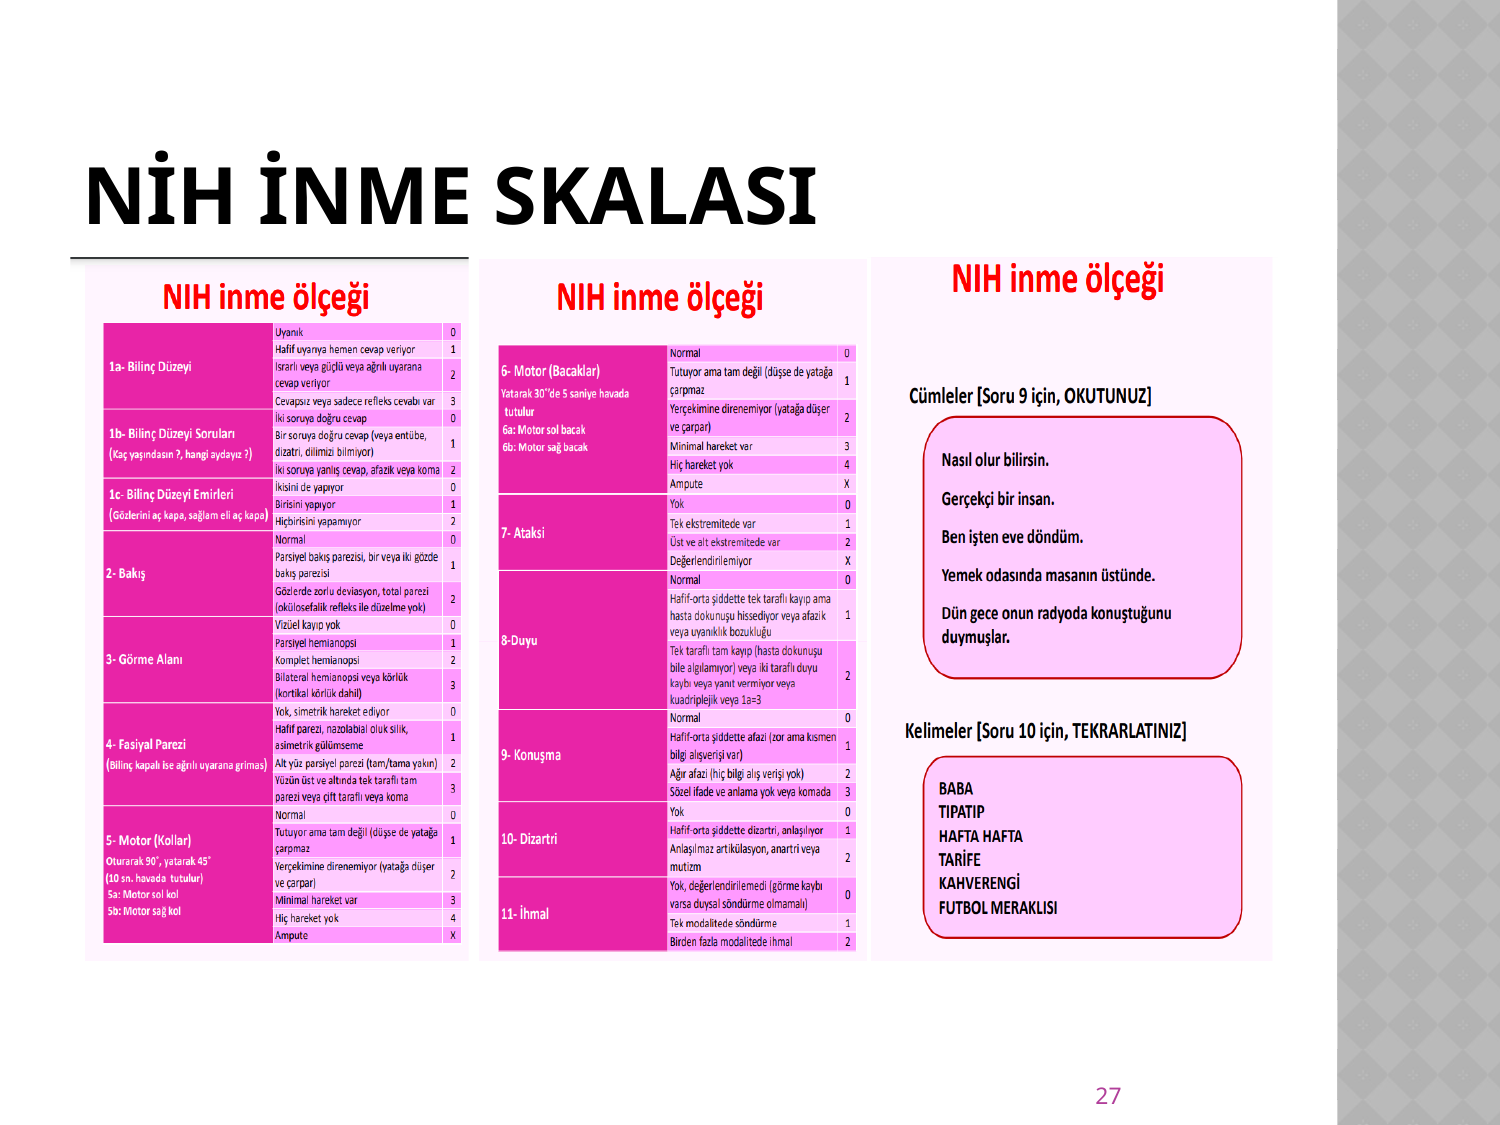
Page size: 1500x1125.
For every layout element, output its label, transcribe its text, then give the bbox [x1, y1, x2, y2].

title NİH inme skalası [75, 52, 1263, 240]
picture [69, 257, 1278, 962]
slide_number 27 [1025, 1075, 1122, 1113]
